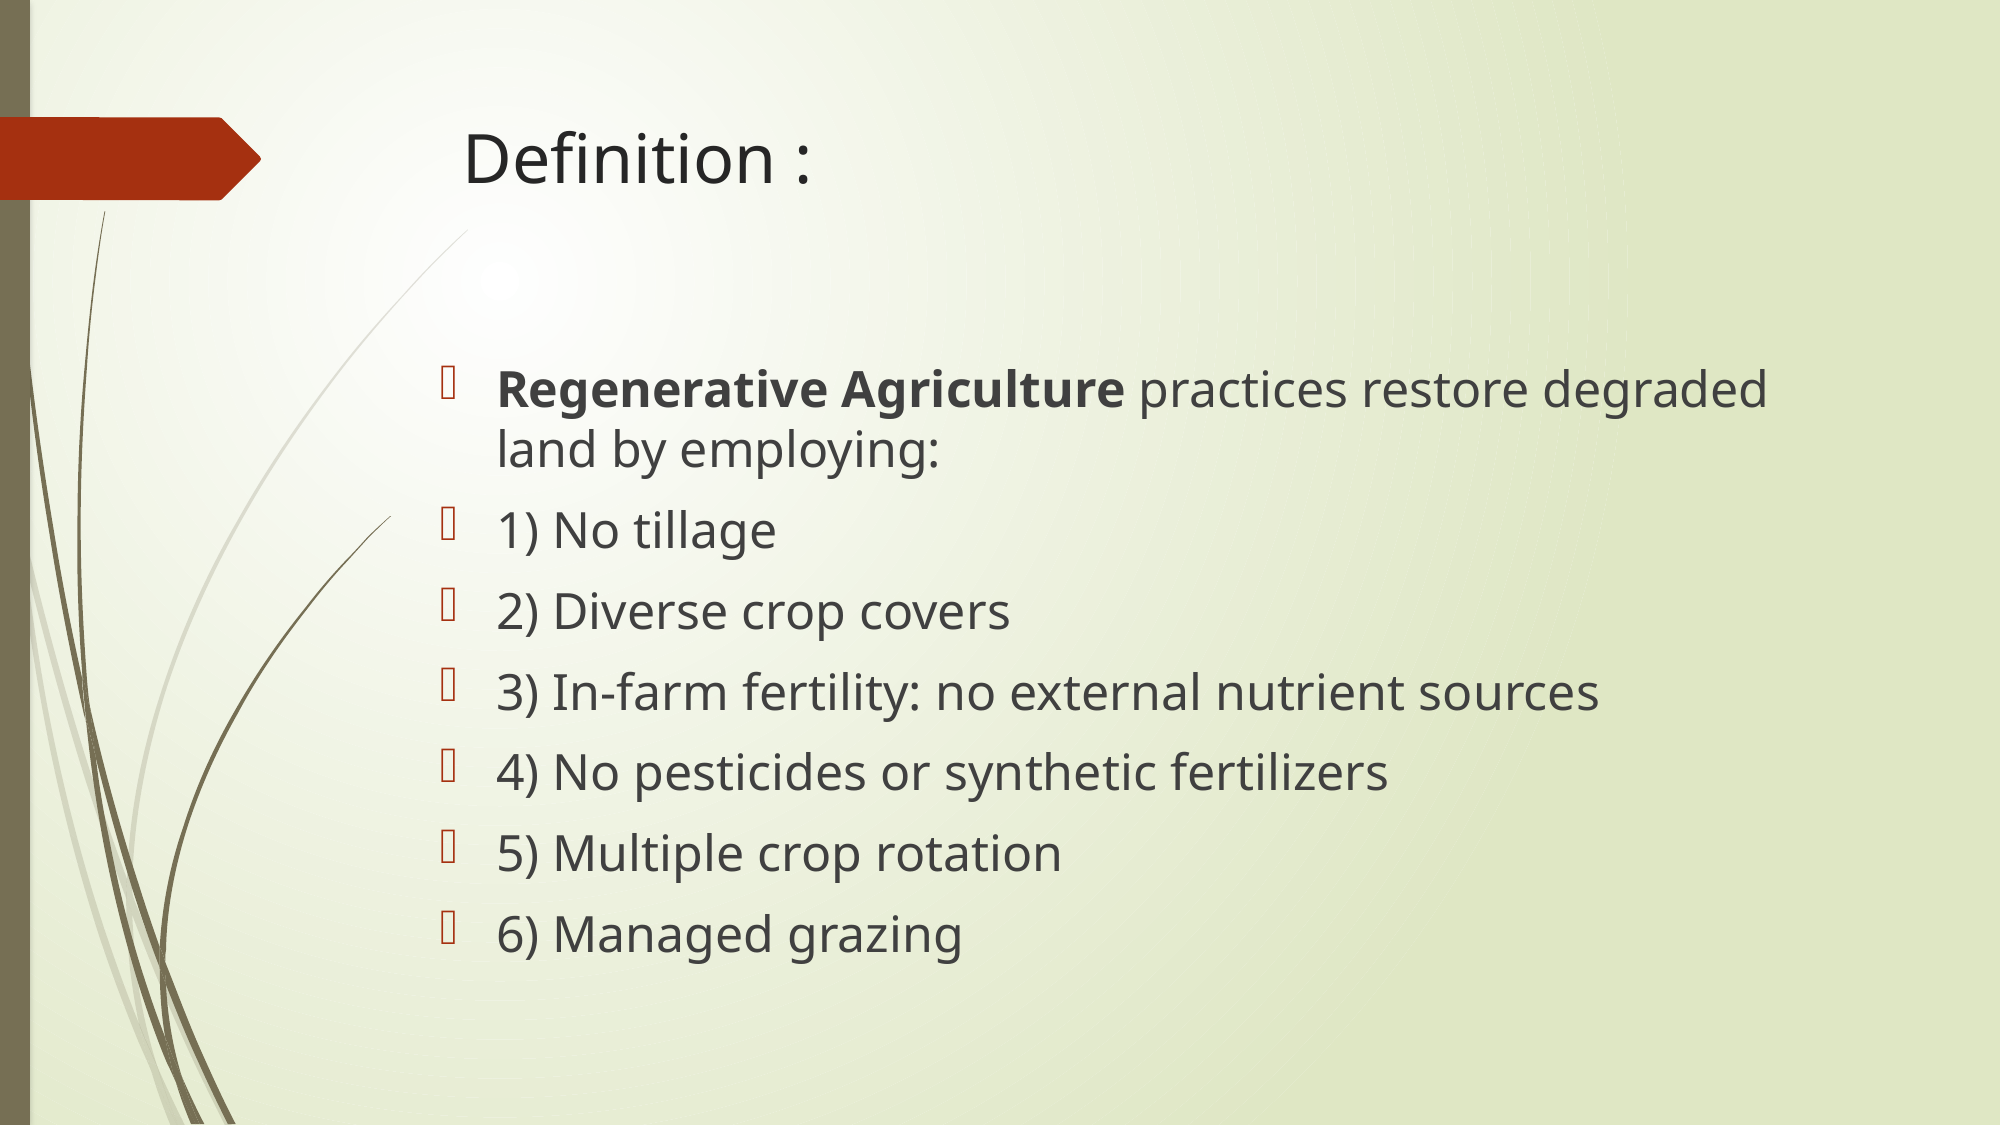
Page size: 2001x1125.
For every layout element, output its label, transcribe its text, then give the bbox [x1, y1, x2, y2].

title Definition : [447, 107, 1887, 288]
list Regenerative Agriculture practices restore degraded land by employing: 1) No tillage 2) Diverse crop covers 3) In-farm fertility: no external nutrient sources 4) No pesticides or synthetic fertilizers 5) Multiple crop rotation 6) Managed grazing [424, 350, 1888, 970]
